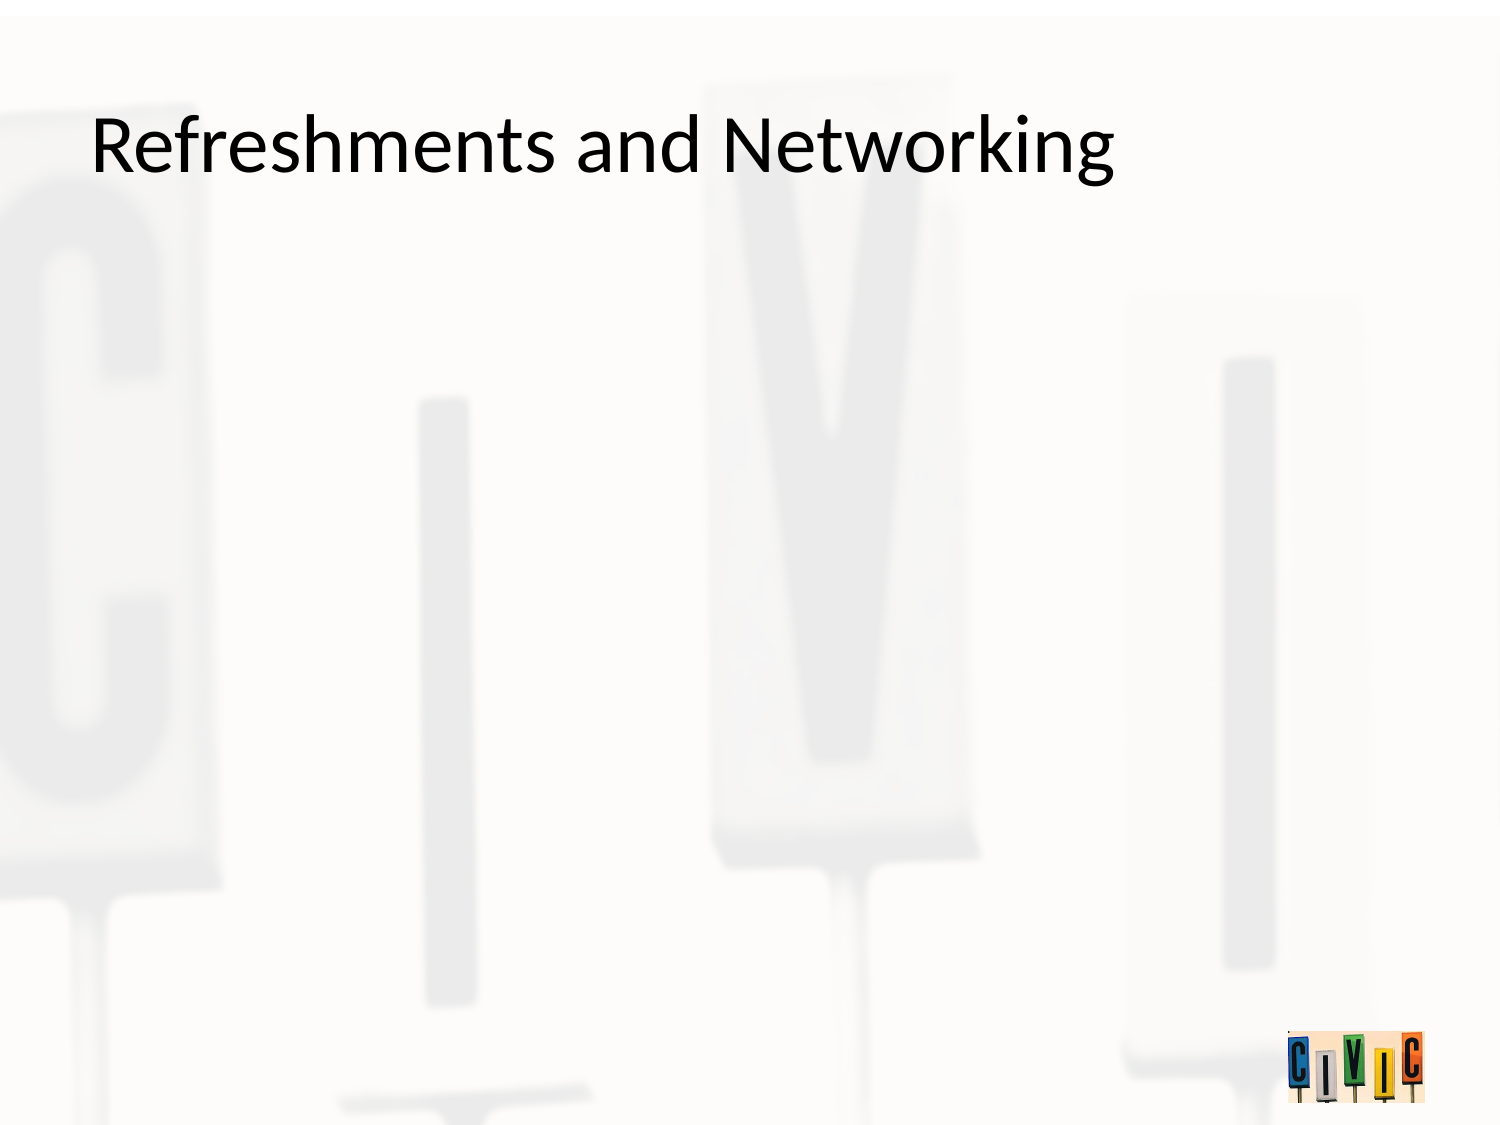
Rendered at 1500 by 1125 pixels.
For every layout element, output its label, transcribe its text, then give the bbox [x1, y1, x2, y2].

title Refreshments and Networking [74, 44, 1426, 233]
picture [1288, 1031, 1425, 1103]
